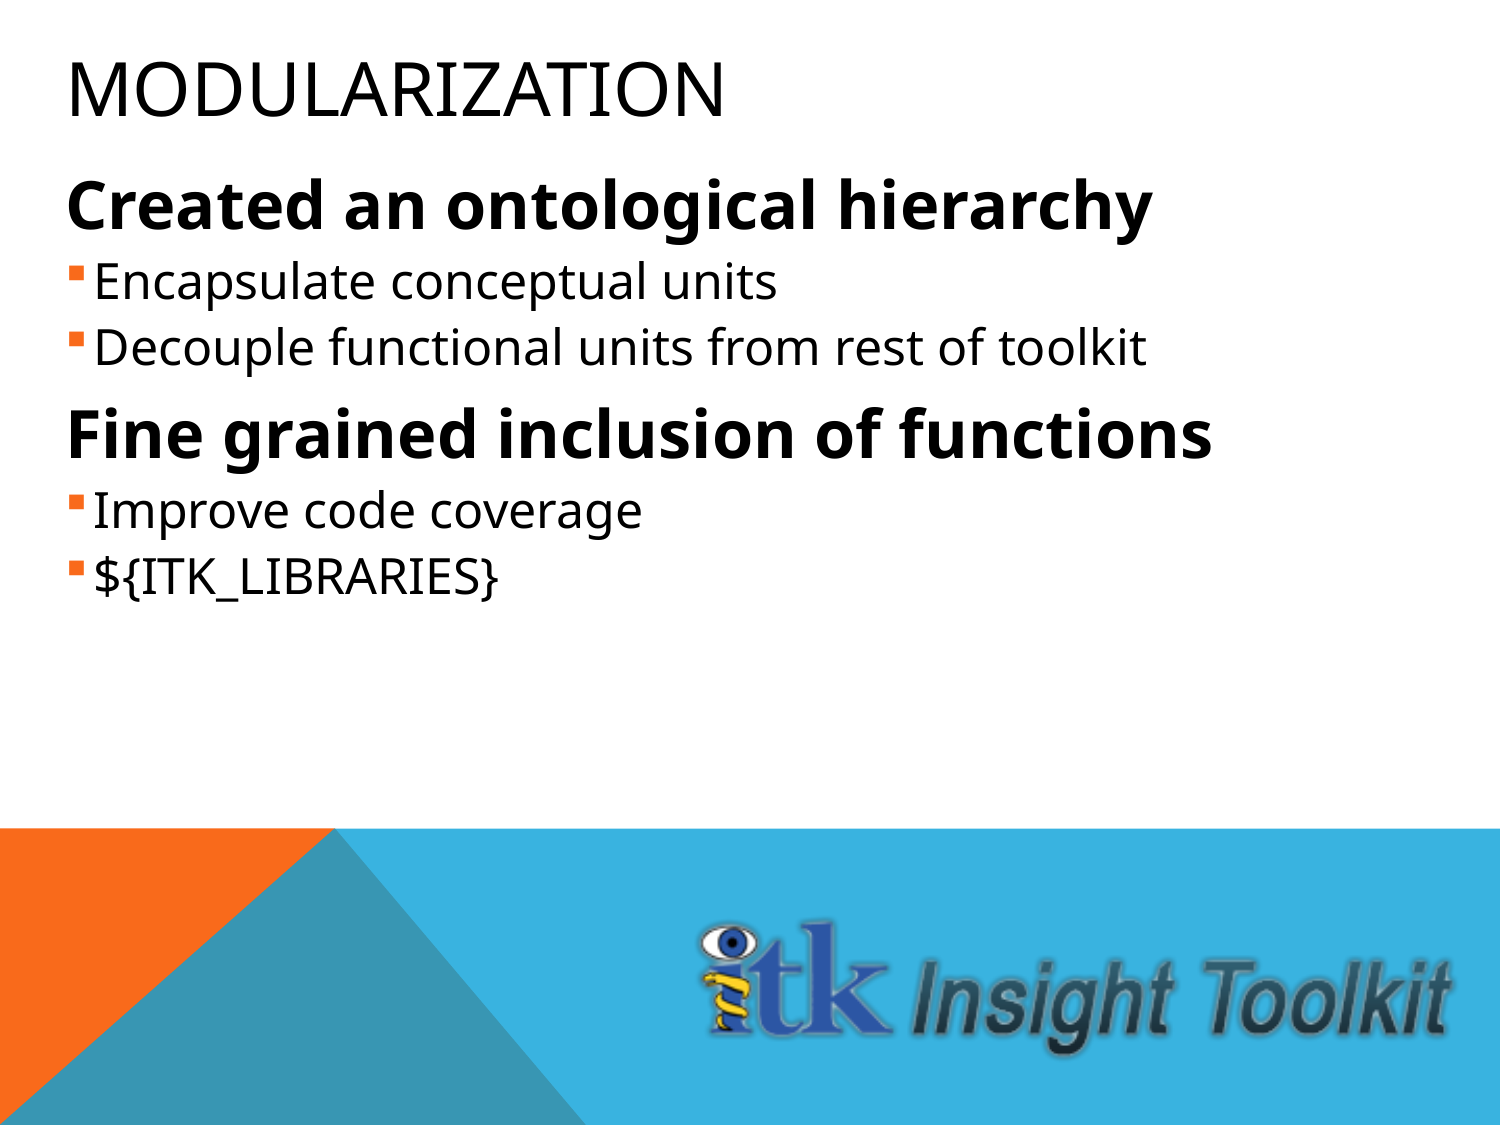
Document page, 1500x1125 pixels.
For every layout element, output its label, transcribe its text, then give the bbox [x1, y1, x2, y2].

list Created an ontological hierarchy Encapsulate conceptual units Decouple functional units from rest of toolkit Fine grained inclusion of functions Improve code coverage ${ITK_LIBRARIES} [50, 155, 1475, 825]
picture [687, 862, 1465, 1071]
title Modularization [50, 35, 1475, 138]
